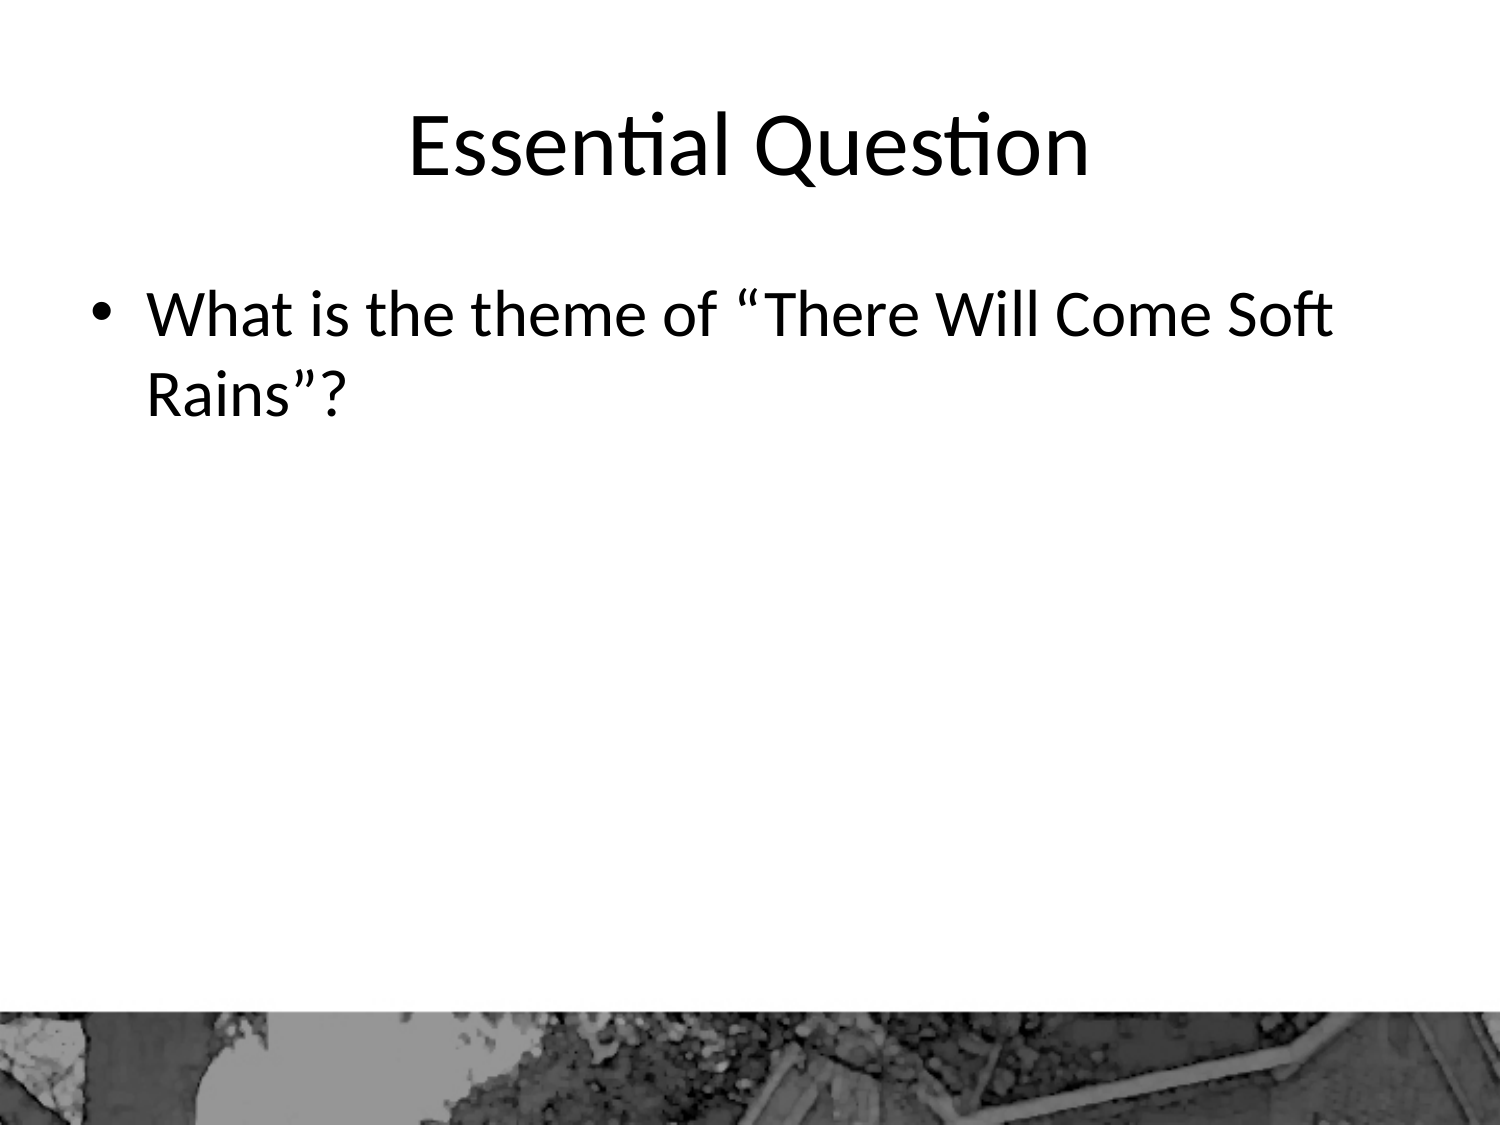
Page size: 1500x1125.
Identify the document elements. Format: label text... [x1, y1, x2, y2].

title Essential Question [75, 45, 1425, 233]
list What is the theme of “There Will Come Soft Rains”? [75, 262, 1425, 1005]
picture [0, 0, 1500, 1125]
